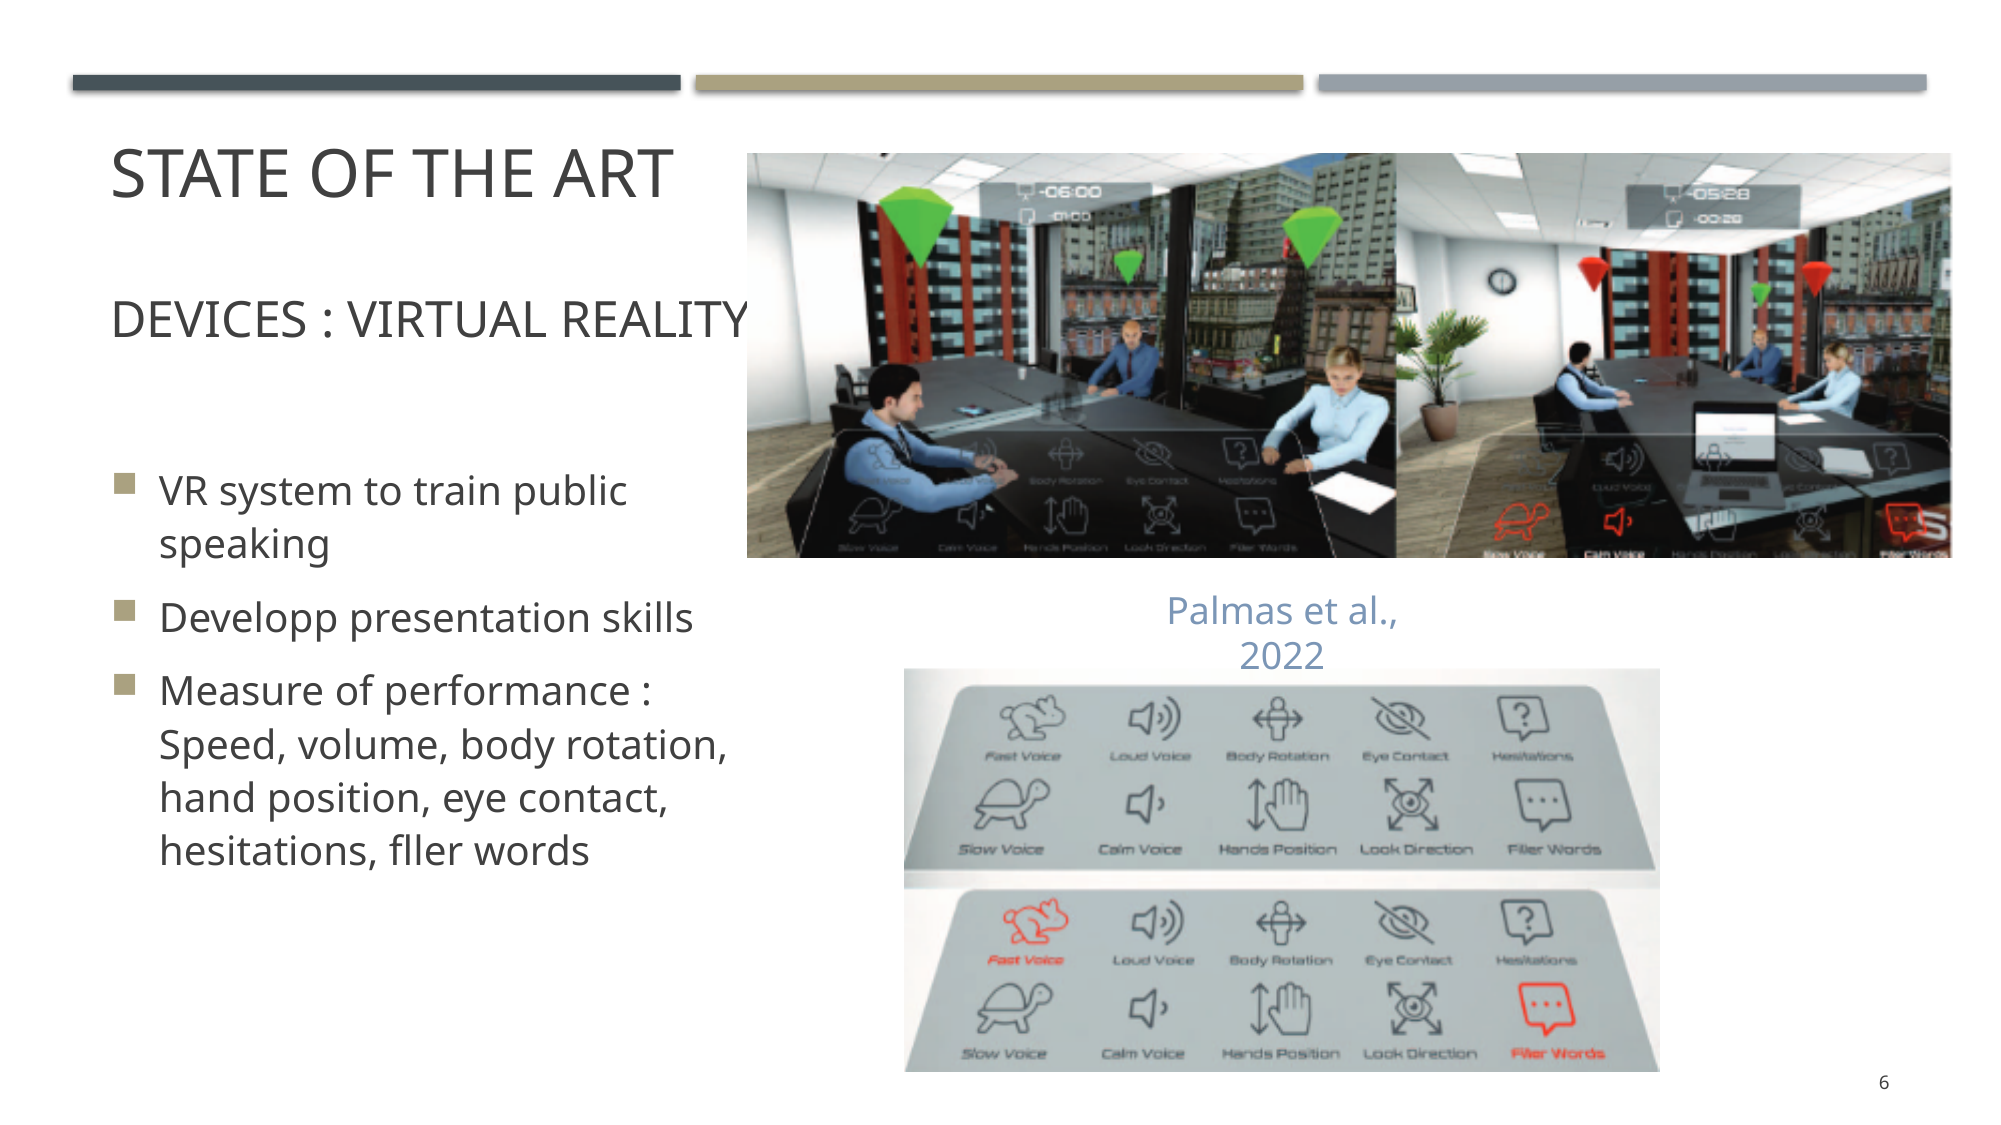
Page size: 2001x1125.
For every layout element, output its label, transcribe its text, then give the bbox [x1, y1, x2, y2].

slide_number 6 [1732, 1053, 1905, 1114]
text_box Devices : Virtual reality [95, 263, 741, 356]
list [746, 152, 1956, 558]
picture [904, 662, 1661, 1073]
title State of the art [95, 107, 748, 218]
text_box VR system to train public speaking Developp presentation skills Measure of performance : Speed, volume, body rotation, hand position, eye contact, hesitations, fller words [95, 452, 748, 895]
text_box Palmas et al., 2022 [1114, 579, 1451, 661]
